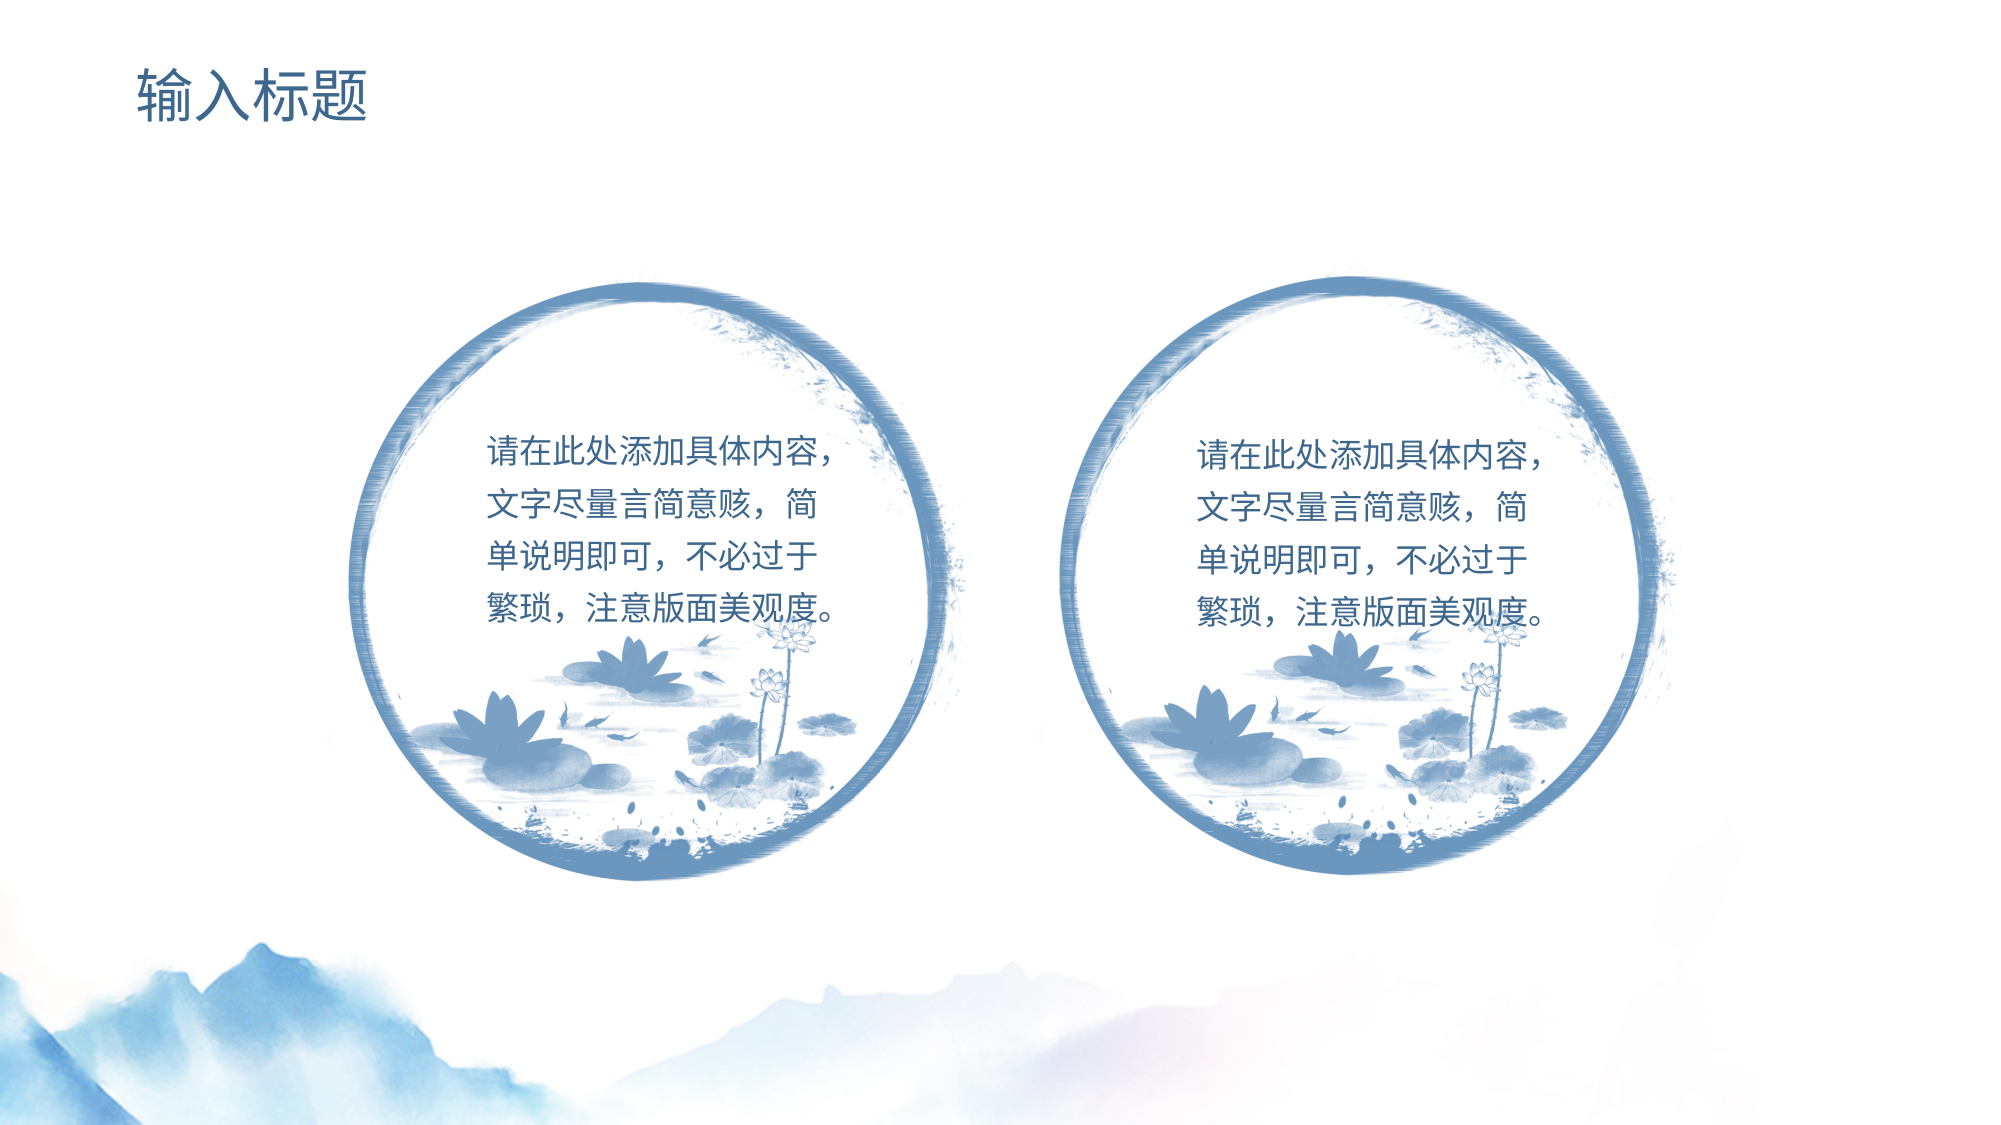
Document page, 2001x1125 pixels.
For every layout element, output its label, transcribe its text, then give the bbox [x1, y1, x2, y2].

picture [0, 0, 2001, 1125]
text_box 输入标题 [120, 51, 384, 137]
